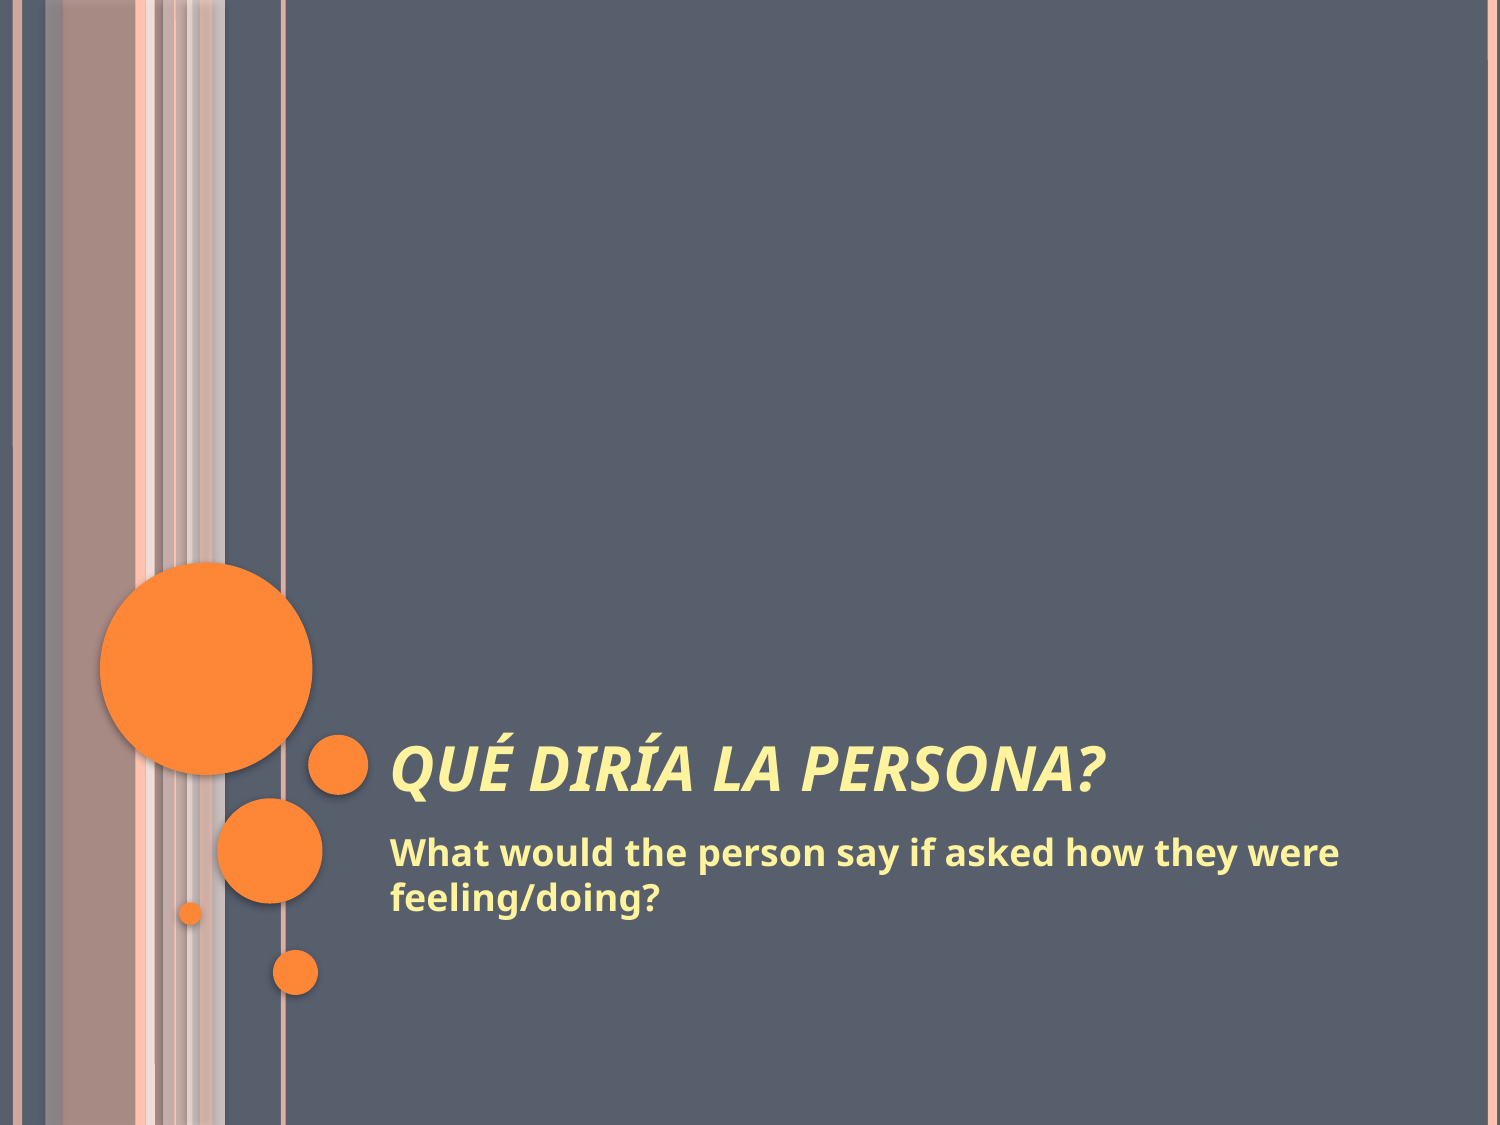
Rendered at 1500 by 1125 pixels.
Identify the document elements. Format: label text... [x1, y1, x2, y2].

list What would the person say if asked how they were feeling/doing? [375, 821, 1388, 1047]
title Qué diría la persona? [375, 474, 1388, 812]
